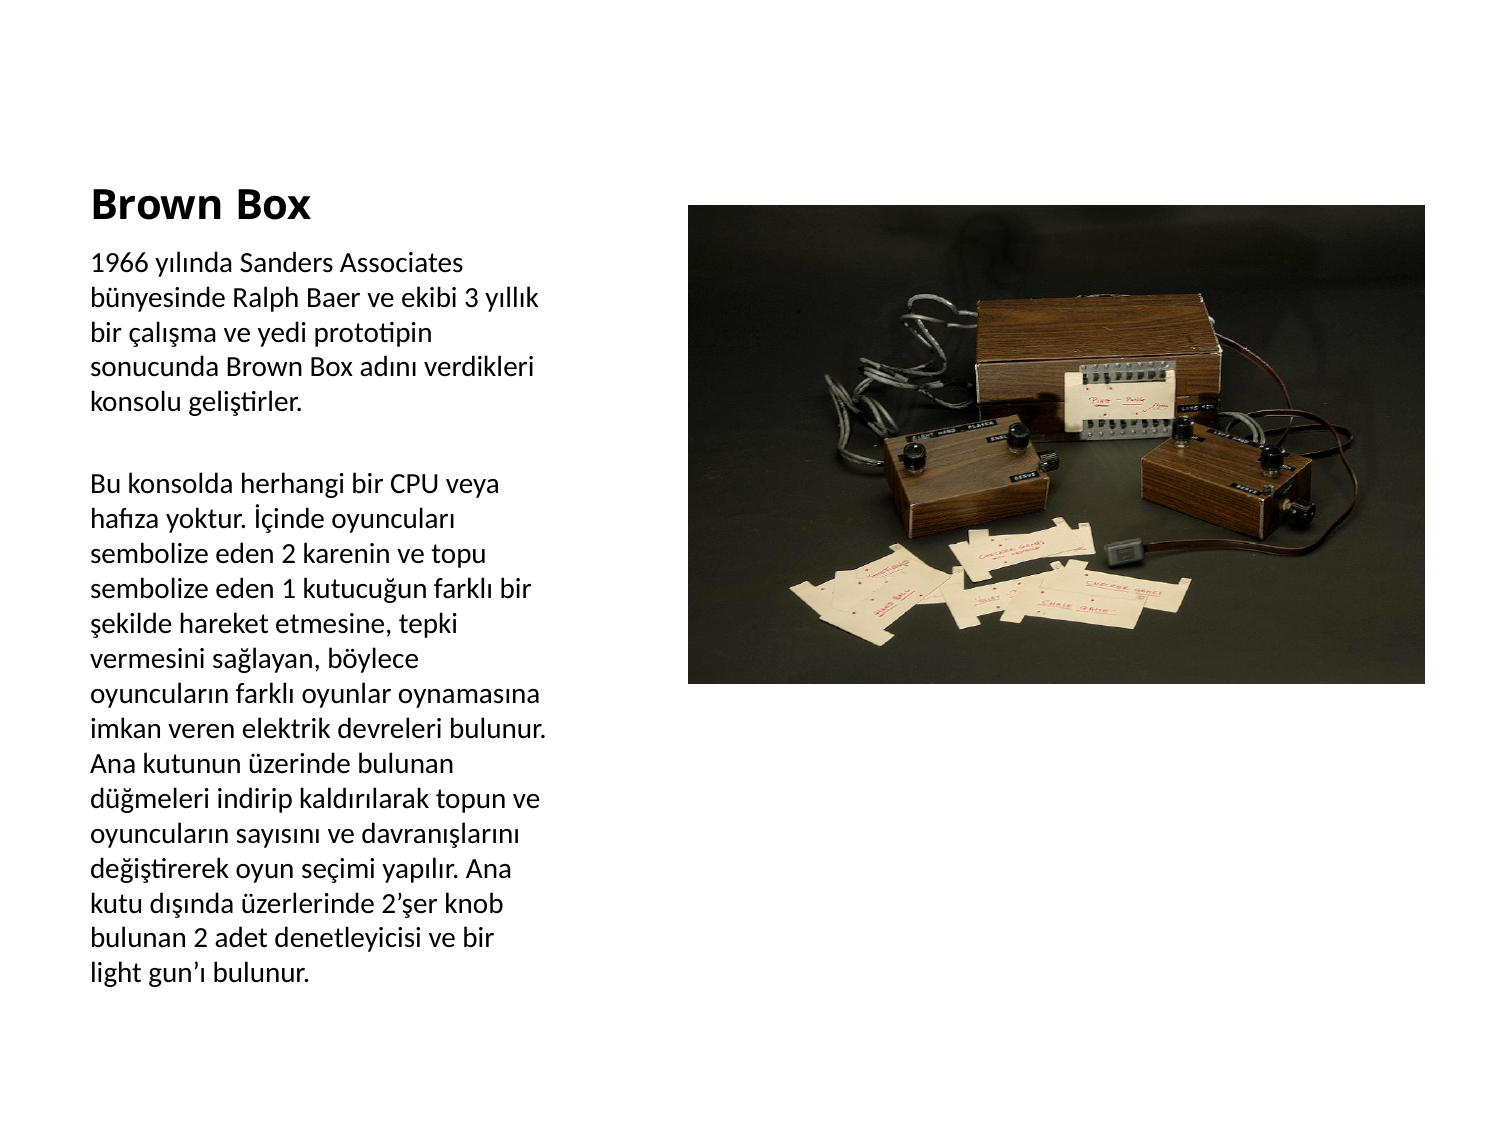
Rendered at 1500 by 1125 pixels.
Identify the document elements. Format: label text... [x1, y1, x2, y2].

title Brown Box [75, 44, 569, 235]
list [586, 205, 1426, 845]
list 1966 yılında Sanders Associates bünyesinde Ralph Baer ve ekibi 3 yıllık bir çalışma ve yedi prototipin sonucunda Brown Box adını verdikleri konsolu geliştirler. Bu konsolda herhangi bir CPU veya hafıza yoktur. İçinde oyuncuları sembolize eden 2 karenin ve topu sembolize eden 1 kutucuğun farklı bir şekilde hareket etmesine, tepki vermesini sağlayan, böylece oyuncuların farklı oyunlar oynamasına imkan veren elektrik devreleri bulunur. Ana kutunun üzerinde bulunan düğmeleri indirip kaldırılarak topun ve oyuncuların sayısını ve davranışlarını değiştirerek oyun seçimi yapılır. Ana kutu dışında üzerlerinde 2’şer knob bulunan 2 adet denetleyicisi ve bir light gun’ı bulunur. [75, 235, 569, 1005]
